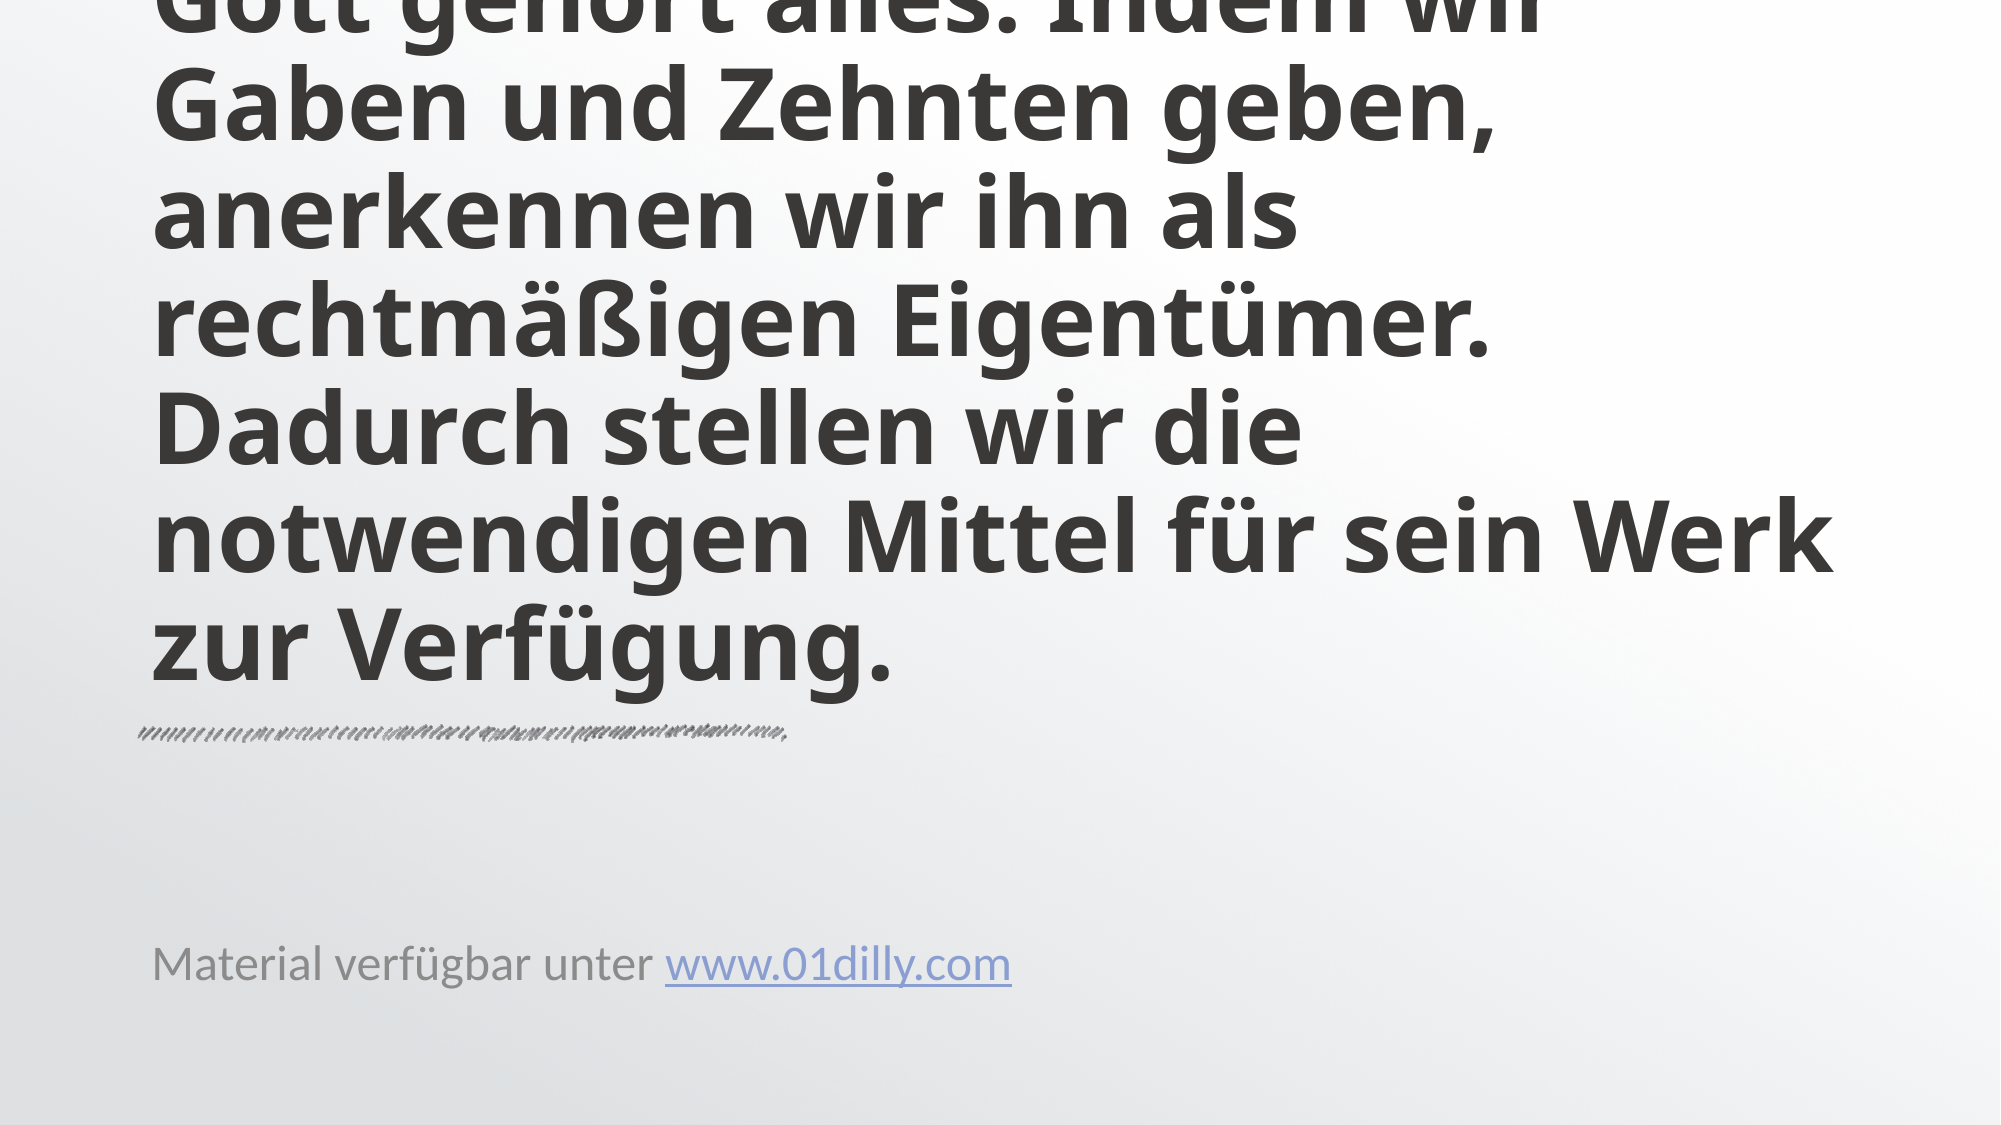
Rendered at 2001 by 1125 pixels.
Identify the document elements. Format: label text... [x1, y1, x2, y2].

title Gott gehört alles. Indem wir Gaben und Zehnten geben, anerkennen wir ihn als rechtmäßigen Eigentümer. Dadurch stellen wir die notwendigen Mittel für sein Werk zur Verfügung. [136, 280, 1862, 710]
picture [131, 723, 792, 743]
list Material verfügbar unter www.01dilly.com [136, 752, 1862, 999]
